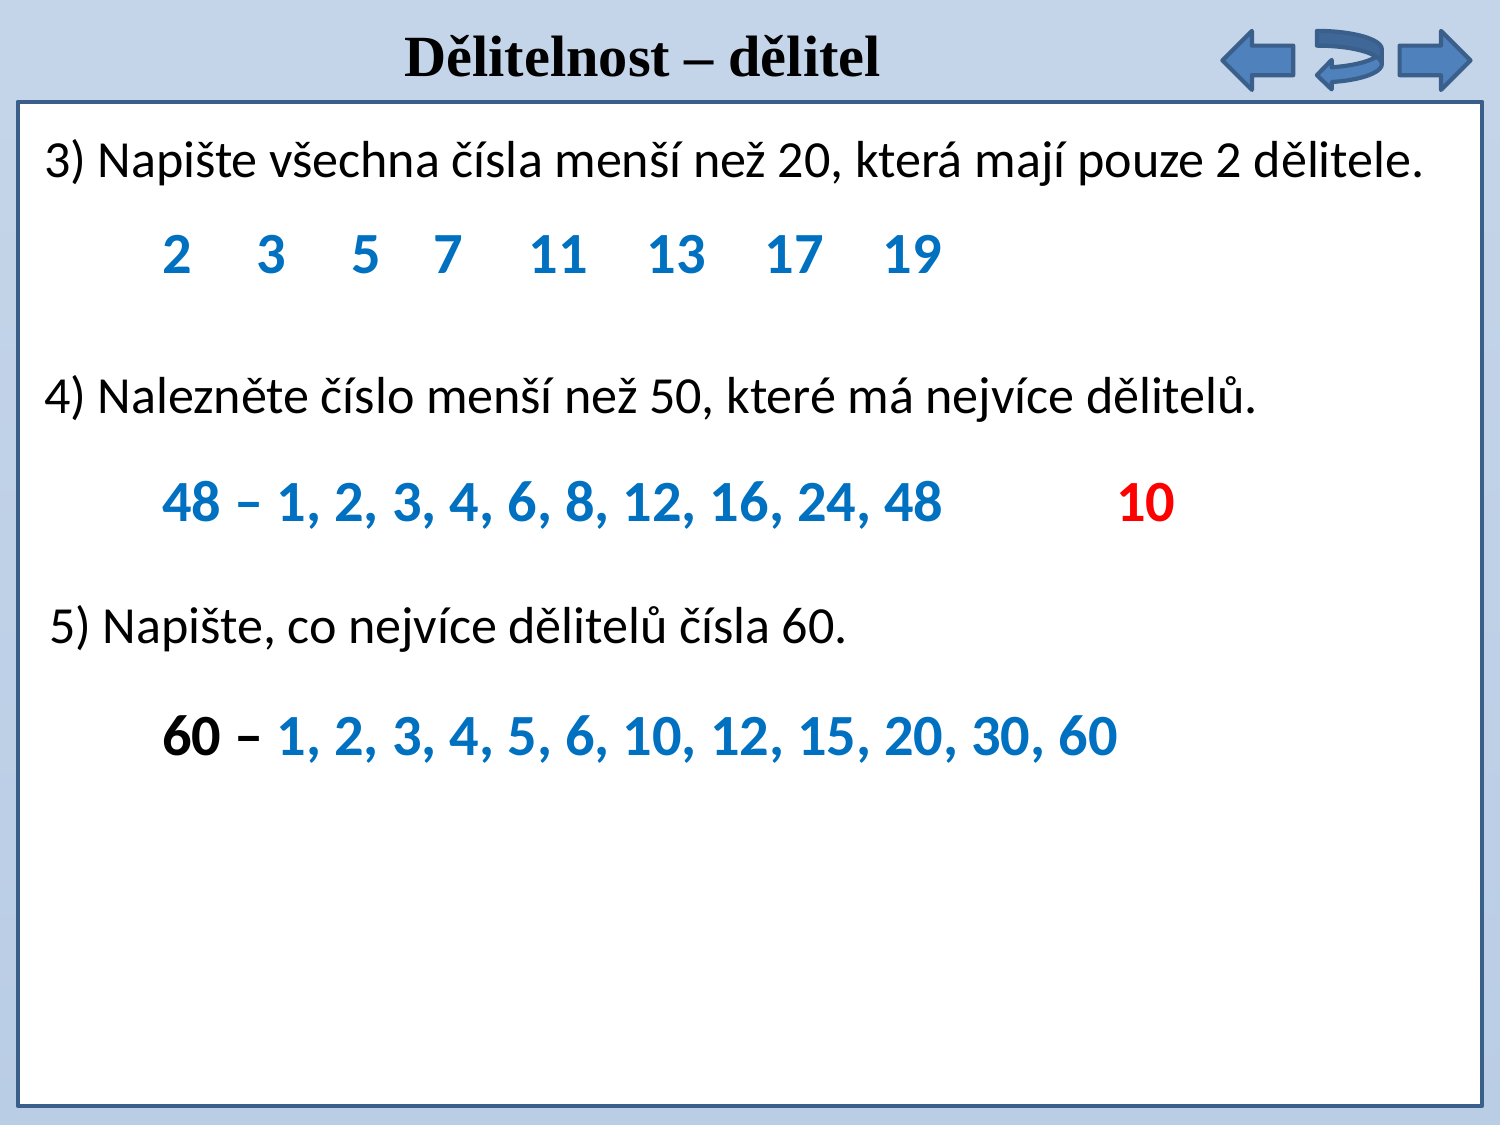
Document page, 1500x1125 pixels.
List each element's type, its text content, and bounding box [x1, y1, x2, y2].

text_box 5 [336, 208, 396, 293]
text_box [1314, 28, 1384, 92]
text_box [16, 100, 1484, 1108]
text_box 19 [868, 208, 963, 293]
text_box 3 [242, 208, 302, 293]
text_box 17 [749, 208, 845, 293]
text_box 7 [419, 208, 479, 293]
text_box 13 [631, 208, 727, 293]
text_box Dělitelnost – dělitel [4, 0, 1282, 112]
text_box [1397, 28, 1473, 92]
text_box 5) Napište, co nejvíce dělitelů čísla 60. [34, 584, 864, 662]
text_box 3) Napište všechna čísla menší než 20, která mají pouze 2 dělitele. [29, 117, 1471, 196]
text_box [1282, 43, 1296, 78]
text_box 2 [147, 208, 207, 293]
text_box 60 – 1, 2, 3, 4, 5, 6, 10, 12, 15, 20, 30, 60 [147, 689, 1176, 774]
text_box 48 – 1, 2, 3, 4, 6, 8, 12, 16, 24, 48 10 [147, 456, 1317, 541]
text_box 4) Nalezněte číslo menší než 50, které má nejvíce dělitelů. [29, 354, 1471, 432]
text_box 11 [513, 208, 609, 293]
